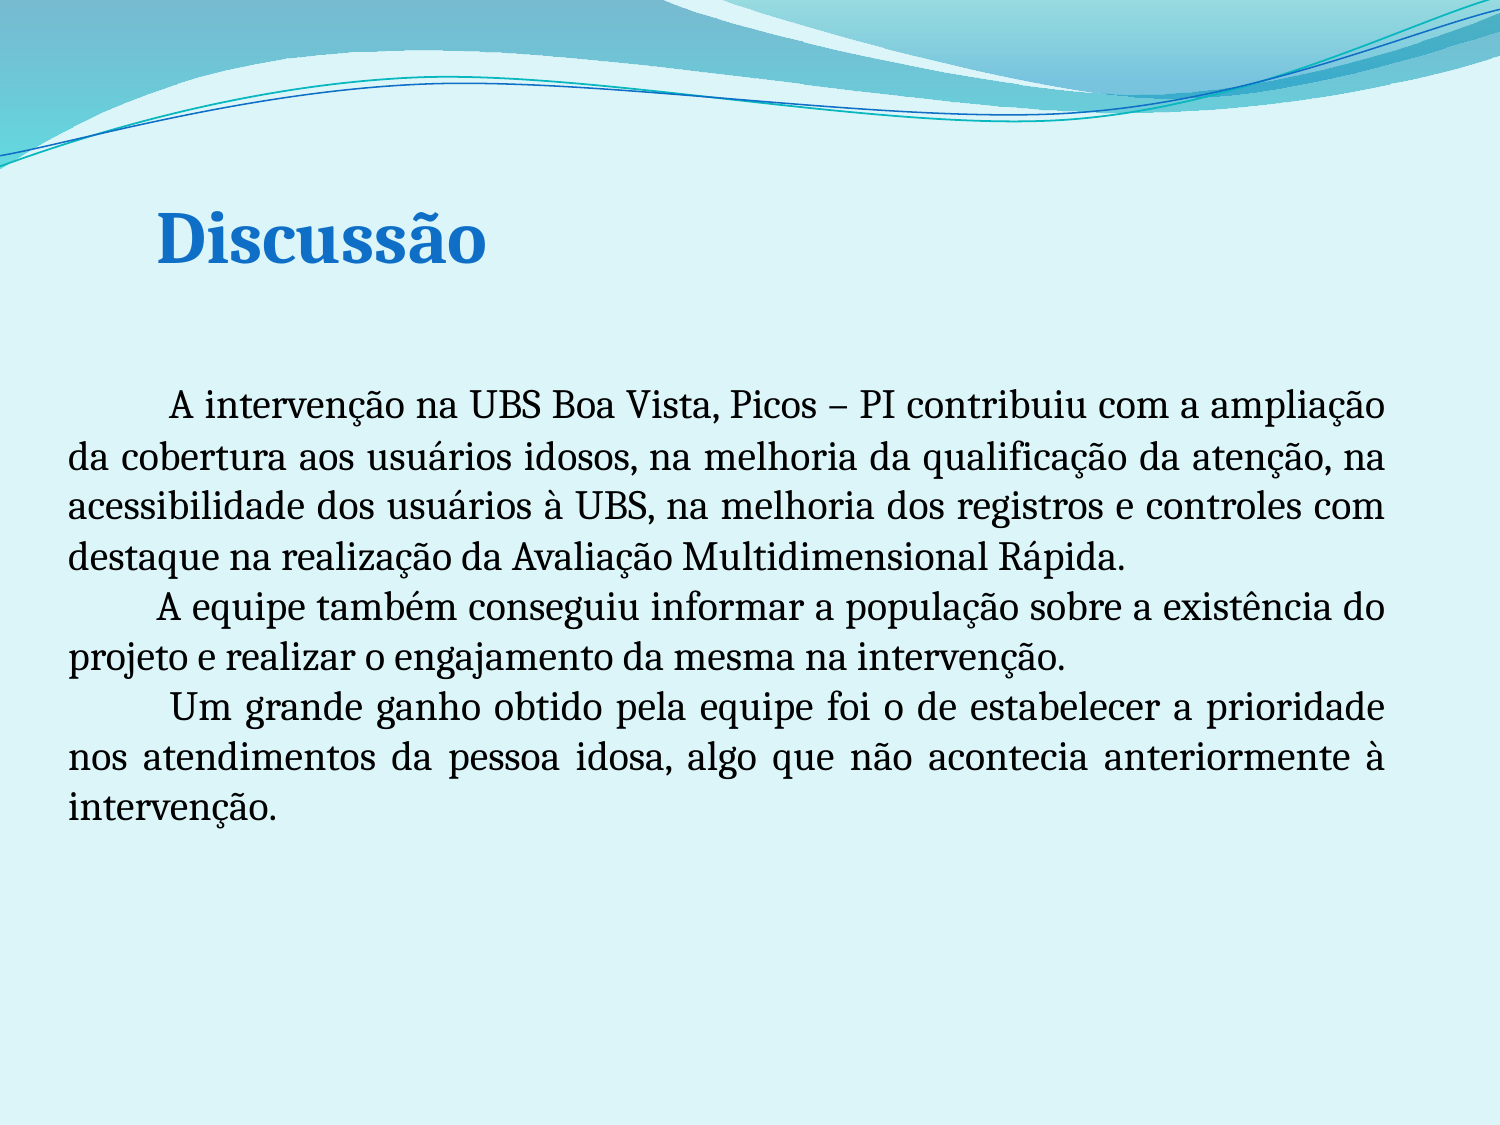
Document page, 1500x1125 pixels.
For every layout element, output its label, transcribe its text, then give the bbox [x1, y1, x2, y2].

text_box Discussão A intervenção na UBS Boa Vista, Picos – PI contribuiu com a ampliação da cobertura aos usuários idosos, na melhoria da qualificação da atenção, na acessibilidade dos usuários à UBS, na melhoria dos registros e controles com destaque na realização da Avaliação Multidimensional Rápida. A equipe também conseguiu informar a população sobre a existência do projeto e realizar o engajamento da mesma na intervenção. Um grande ganho obtido pela equipe foi o de estabelecer a prioridade nos atendimentos da pessoa idosa, algo que não acontecia anteriormente à intervenção. [53, 180, 1401, 836]
